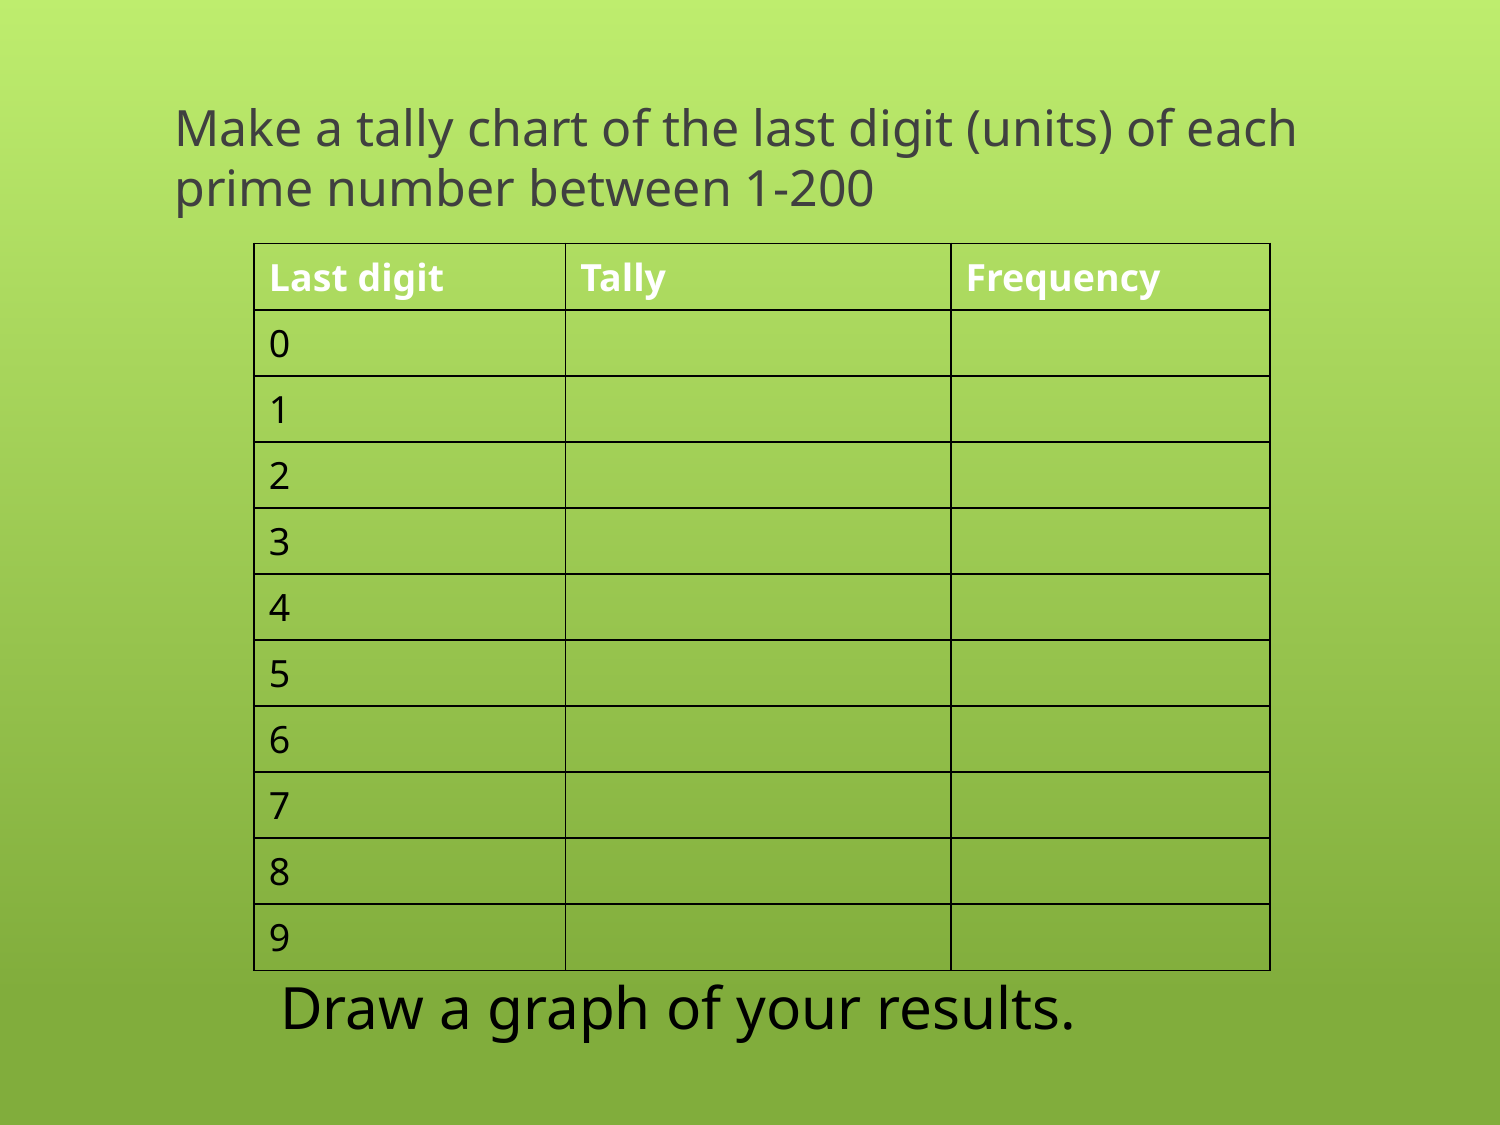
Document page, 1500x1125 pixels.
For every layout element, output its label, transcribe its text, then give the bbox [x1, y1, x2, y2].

table_cell [952, 905, 1269, 964]
table_cell [566, 443, 950, 507]
table_cell 7 [255, 773, 565, 837]
table_cell [566, 707, 950, 771]
table_cell 3 [255, 509, 565, 573]
table_cell [952, 311, 1269, 375]
title Make a tally chart of the last digit (units) of each prime number between 1-200 [159, 19, 1329, 294]
table_cell [566, 839, 950, 903]
table_cell [952, 575, 1269, 639]
table_header Last digit [255, 244, 565, 309]
table_cell [952, 773, 1269, 837]
table_header 106 [0, 343, 253, 347]
table_cell [952, 443, 1269, 507]
table_cell [566, 509, 950, 573]
table_cell 1 [255, 377, 565, 441]
table_cell 6 [255, 707, 565, 771]
table_cell [566, 905, 950, 964]
table_cell 5 [255, 641, 565, 705]
table_cell [566, 311, 950, 375]
table_cell [952, 707, 1269, 771]
table_header 106 [1271, 343, 1500, 347]
table_cell [566, 575, 950, 639]
table_cell [952, 509, 1269, 573]
table_cell [952, 641, 1269, 705]
table_cell 4 [255, 575, 565, 639]
table_cell [566, 773, 950, 837]
table_header Frequency [952, 244, 1269, 309]
table_cell 2 [255, 443, 565, 507]
table_cell [566, 641, 950, 705]
table_cell [566, 377, 950, 441]
table_cell 8 [255, 839, 565, 903]
table_cell [952, 839, 1269, 903]
table_cell [952, 377, 1269, 441]
table_header Tally [566, 244, 950, 309]
table_cell 9 [255, 905, 565, 970]
table_cell 0 [255, 311, 565, 375]
text_box Draw a graph of your results. [265, 964, 1388, 1049]
